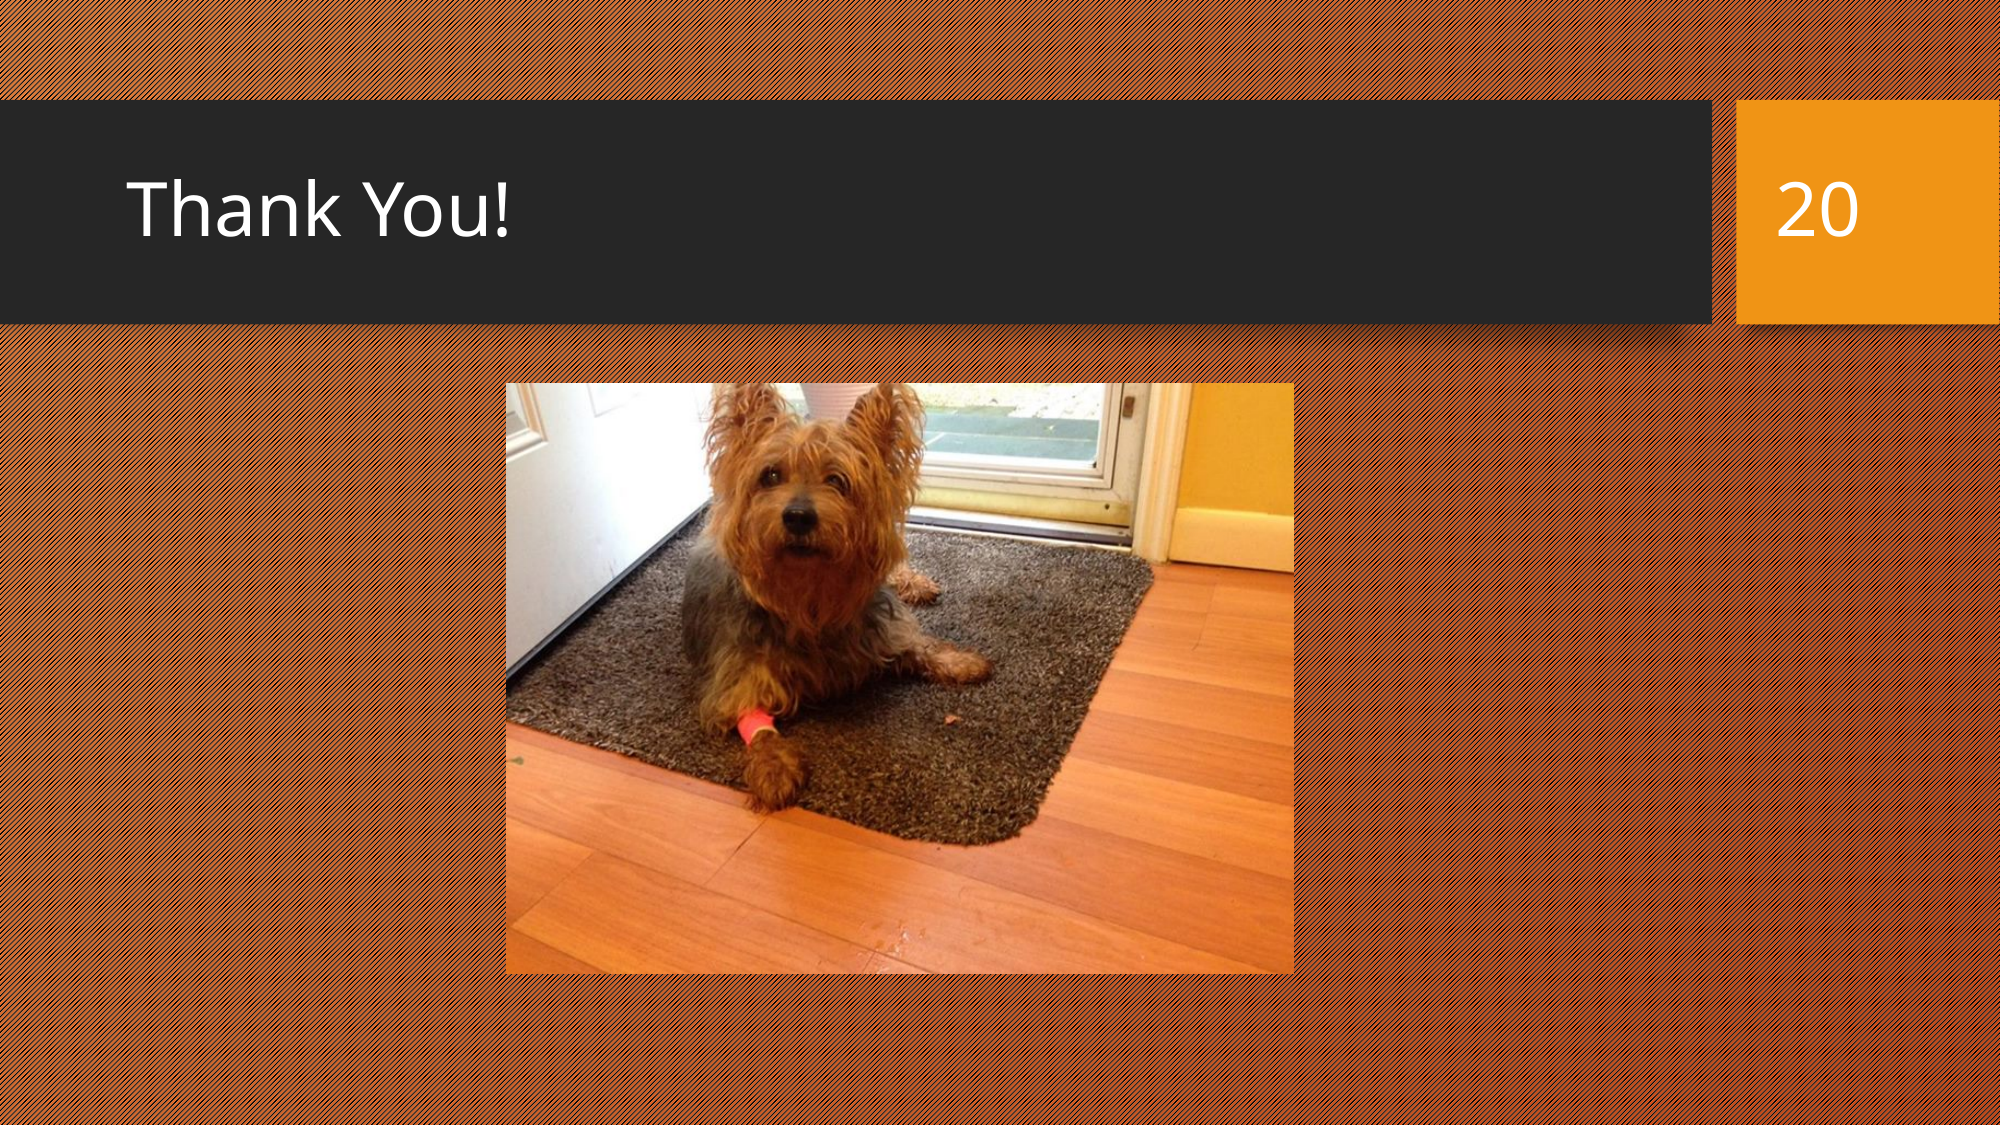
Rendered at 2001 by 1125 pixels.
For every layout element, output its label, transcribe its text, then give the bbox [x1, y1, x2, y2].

title Thank You! [111, 123, 1690, 301]
slide_number 20 [1760, 123, 1950, 303]
picture [0, 0, 2000, 1125]
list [506, 383, 1294, 974]
